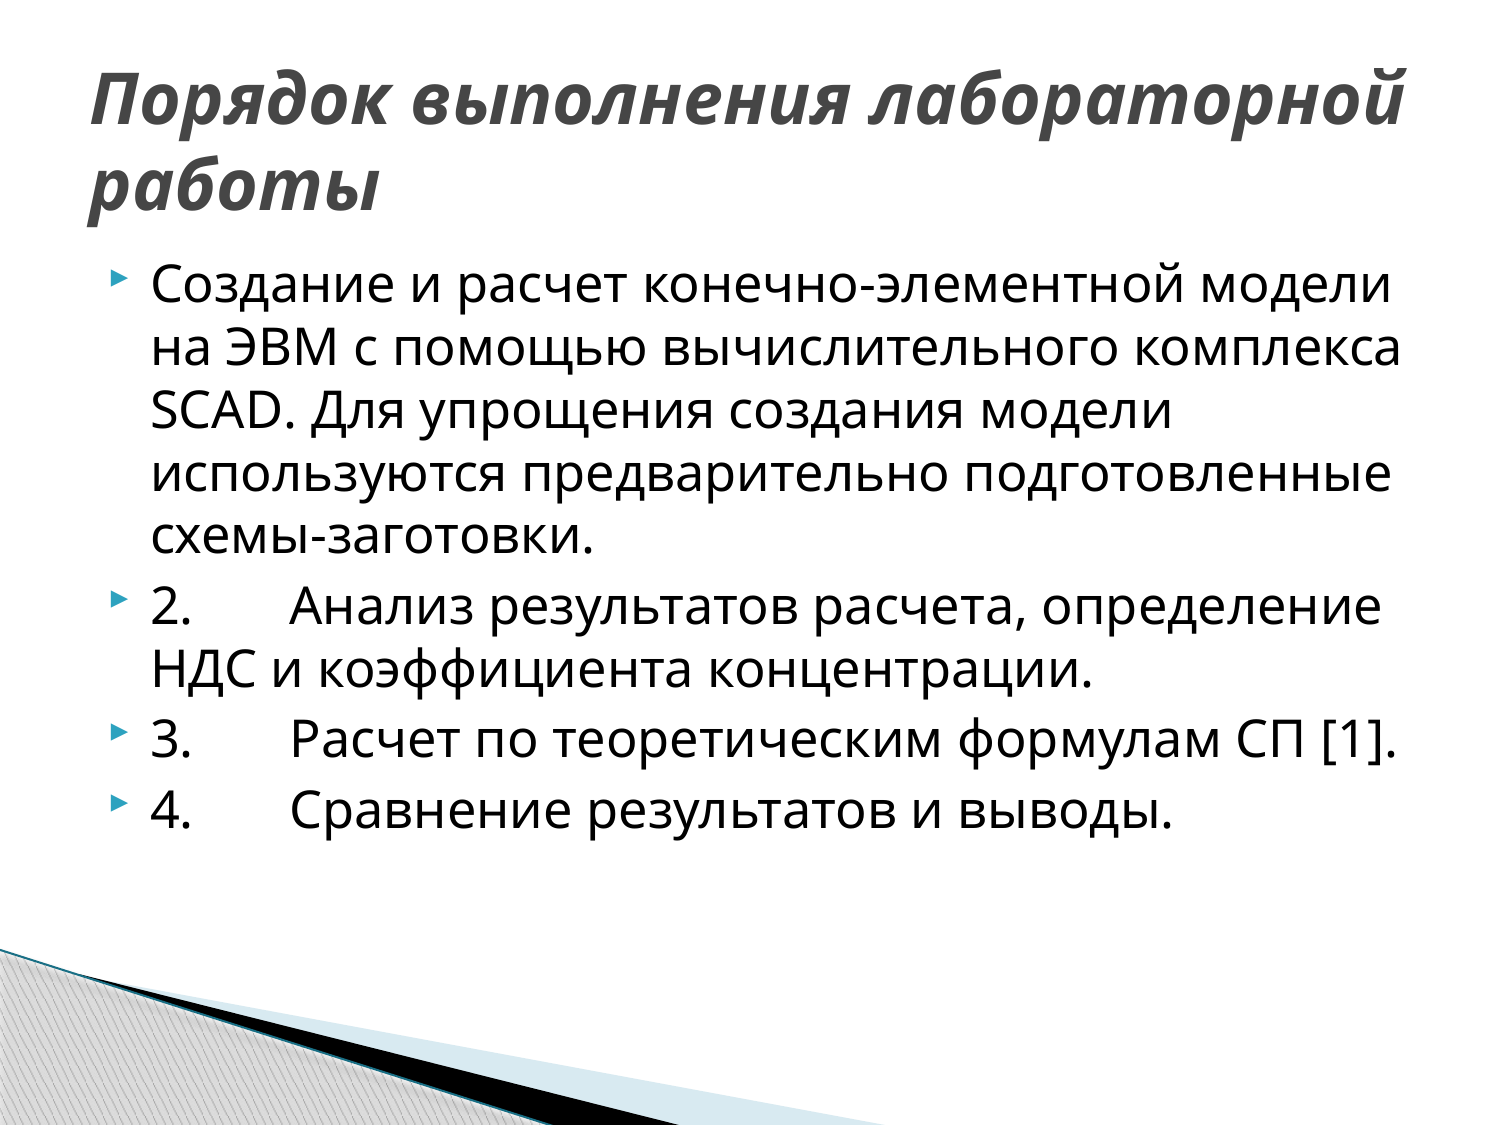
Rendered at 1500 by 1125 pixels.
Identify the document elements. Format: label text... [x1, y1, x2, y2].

title Порядок выполнения лабораторной работы [75, 45, 1425, 233]
list Создание и расчет конечно-элементной модели на ЭВМ с помощью вычислительного комплекса SCAD. Для упрощения создания модели используются предварительно подготовленные схемы-заготовки. 2. Анализ результатов расчета, определение НДС и коэффициента концентрации. 3. Расчет по теоретическим формулам СП [1]. 4. Сравнение результатов и выводы. [75, 243, 1425, 986]
